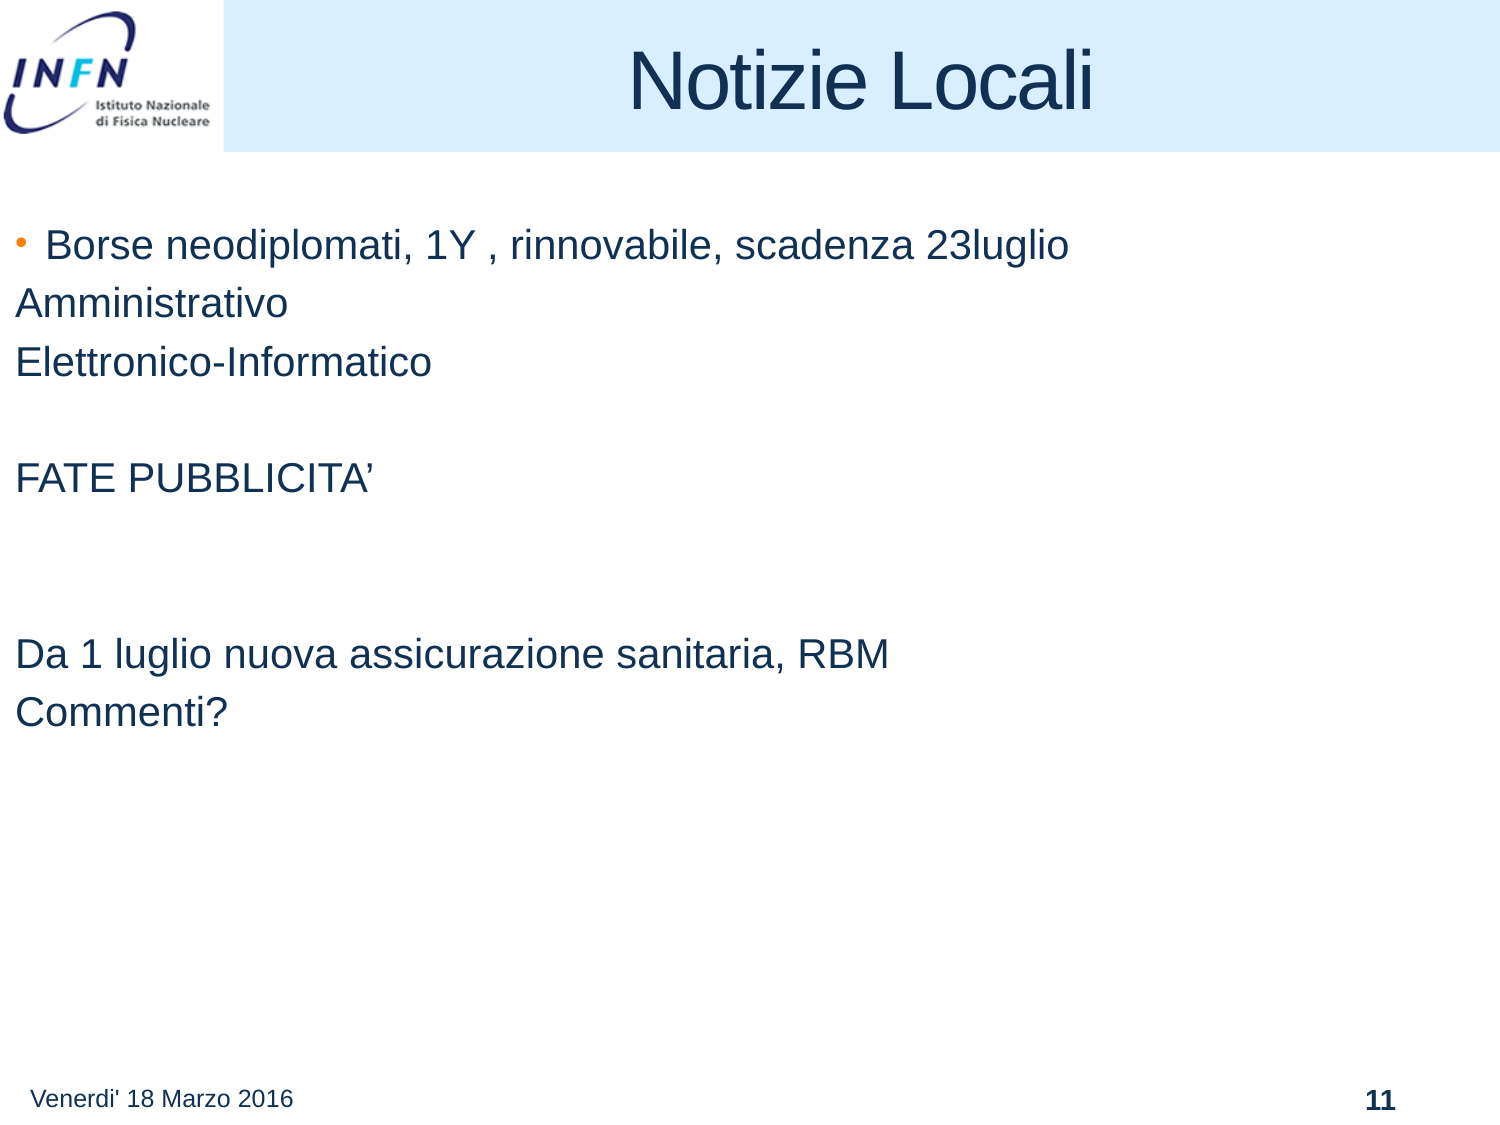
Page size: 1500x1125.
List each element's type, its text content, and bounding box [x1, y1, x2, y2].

slide_number 11 [1350, 1072, 1500, 1125]
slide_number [15, 1071, 396, 1125]
title Notizie Locali [223, 0, 1500, 151]
picture [0, 0, 215, 149]
list Borse neodiplomati, 1Y , rinnovabile, scadenza 23luglio Amministrativo Elettronico-Informatico FATE PUBBLICITA’ Da 1 luglio nuova assicurazione sanitaria, RBM Commenti? [0, 151, 1500, 1125]
